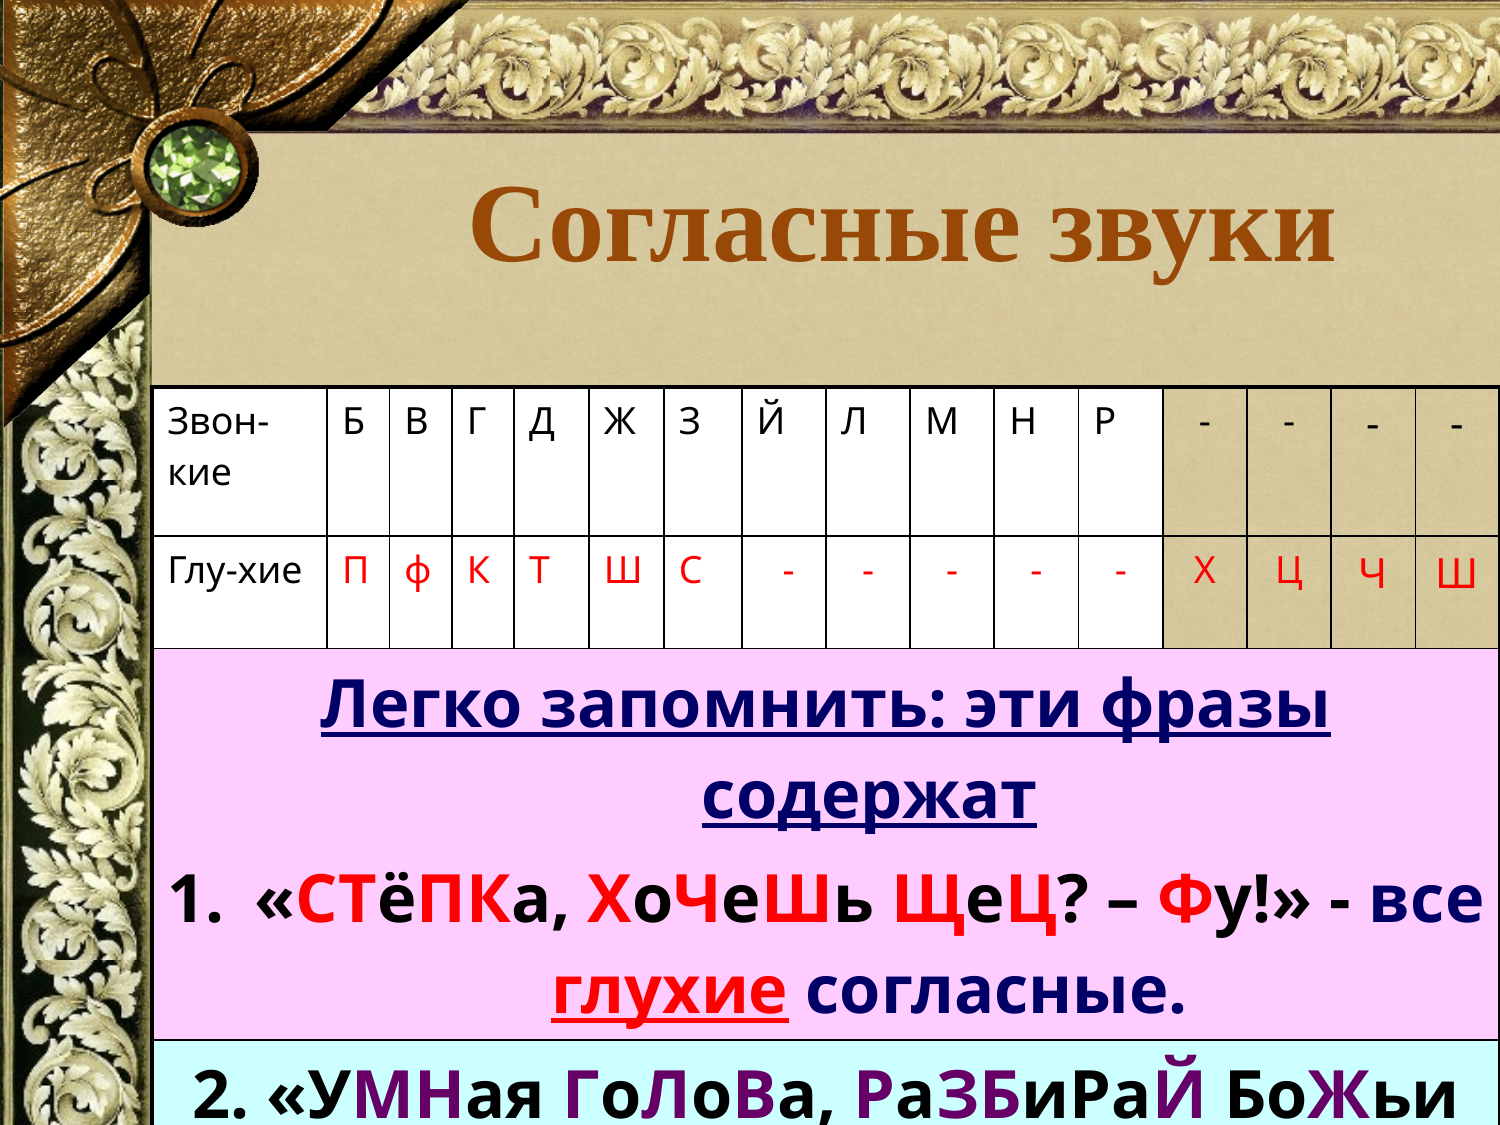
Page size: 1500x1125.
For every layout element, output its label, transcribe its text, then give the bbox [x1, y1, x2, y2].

table_cell Т [515, 537, 588, 648]
table_header - [1416, 389, 1498, 535]
table_cell Ш [1416, 537, 1498, 648]
table_cell - [995, 537, 1078, 648]
table_cell К [453, 537, 513, 648]
table_cell Ц [1248, 537, 1330, 648]
table_header Д [515, 389, 588, 535]
table_header В [390, 389, 451, 535]
picture [0, 0, 1500, 1125]
table_header Л [827, 389, 909, 535]
table_header Звон-кие [154, 389, 326, 535]
table_header Б [328, 389, 389, 535]
table_cell Х [1164, 537, 1246, 648]
table_header - [1332, 389, 1415, 535]
title Согласные звуки [281, 58, 1500, 376]
table_cell ф [390, 537, 451, 648]
table_cell - [827, 537, 909, 648]
table_cell Ч [1332, 537, 1415, 648]
table_header З [665, 389, 741, 535]
table_cell Глу-хие [154, 537, 326, 648]
table_header Р [1079, 389, 1162, 535]
table_cell Ш [590, 537, 663, 648]
table_cell - [743, 537, 825, 648]
table_header Ж [590, 389, 663, 535]
table_header Й [743, 389, 825, 535]
table_cell 2. «УМНая ГоЛоВа, РаЗБиРаЙ БоЖьи ДеЛа!» - все звонкие согласные. [154, 1041, 1498, 1125]
table_header - [1164, 389, 1246, 535]
table_cell С [665, 537, 741, 648]
table_cell - [1079, 537, 1162, 648]
table_header М [911, 389, 993, 535]
table_header - [1248, 389, 1330, 535]
table_cell - [911, 537, 993, 648]
table_cell П [328, 537, 389, 648]
table_header Г [453, 389, 513, 535]
table_header Н [995, 389, 1078, 535]
table_cell Легко запомнить: эти фразы содержат «СТёПКа, ХоЧеШь ЩеЦ? – Фу!» - все глухие согласные. [154, 649, 1498, 1039]
